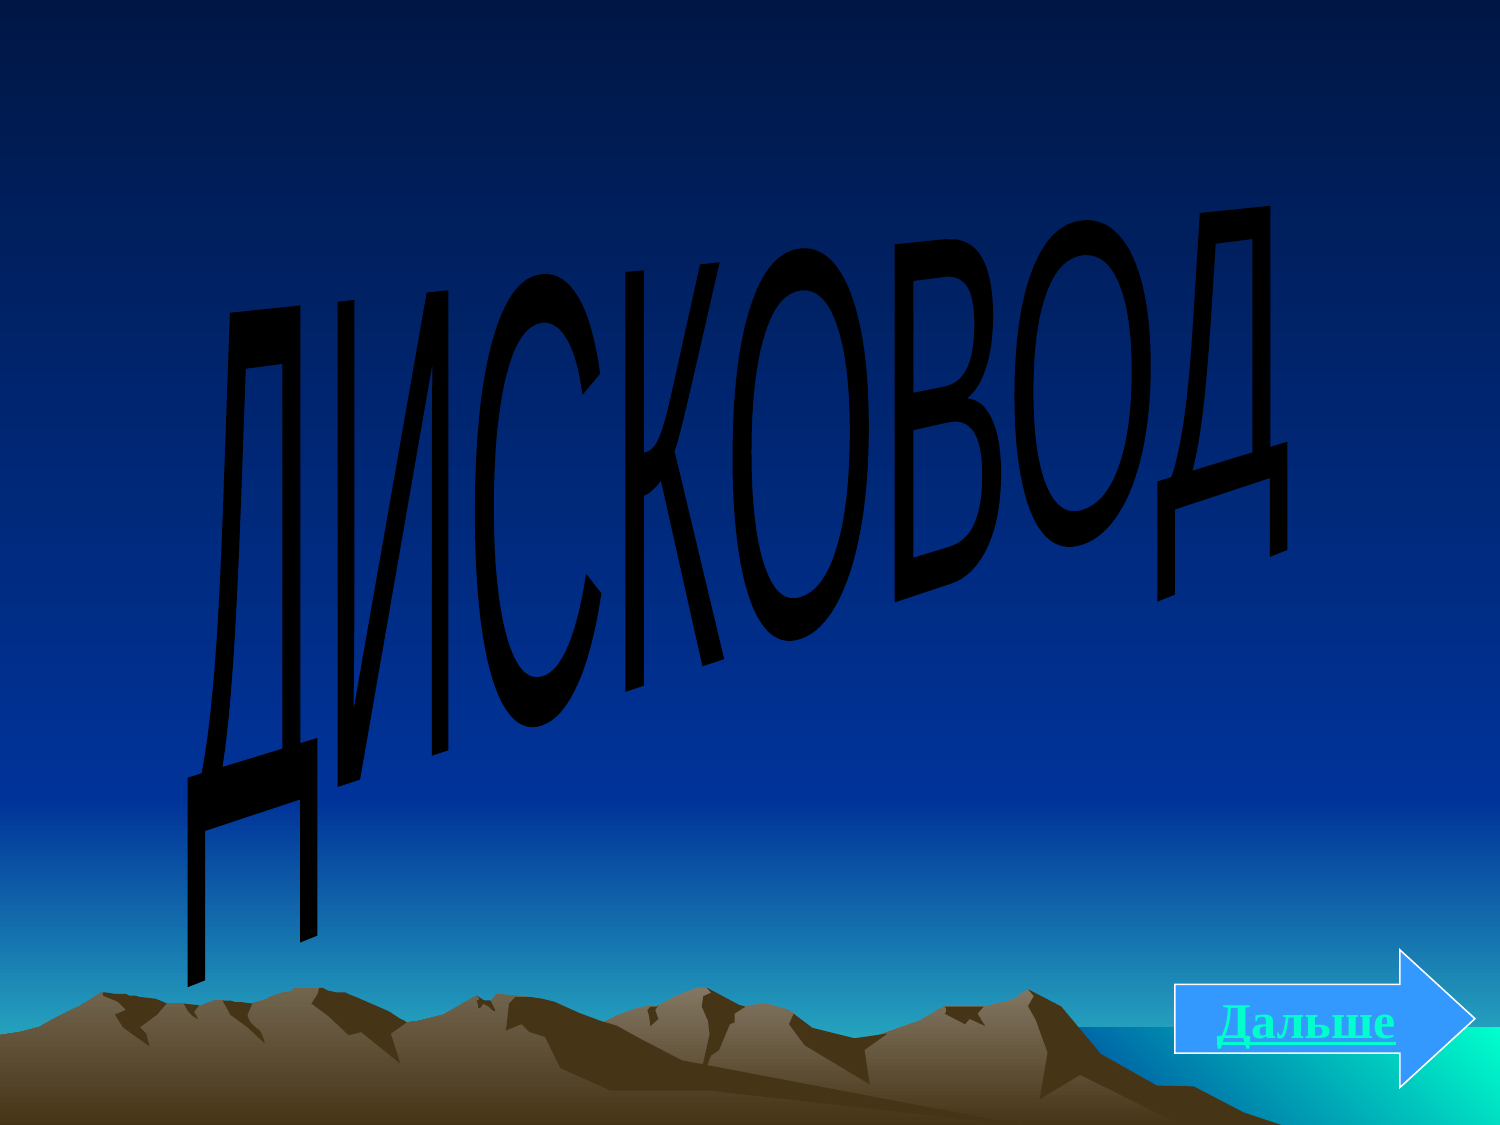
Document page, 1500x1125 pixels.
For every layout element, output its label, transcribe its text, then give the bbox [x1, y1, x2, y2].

text_box Дальше [1174, 949, 1475, 1088]
